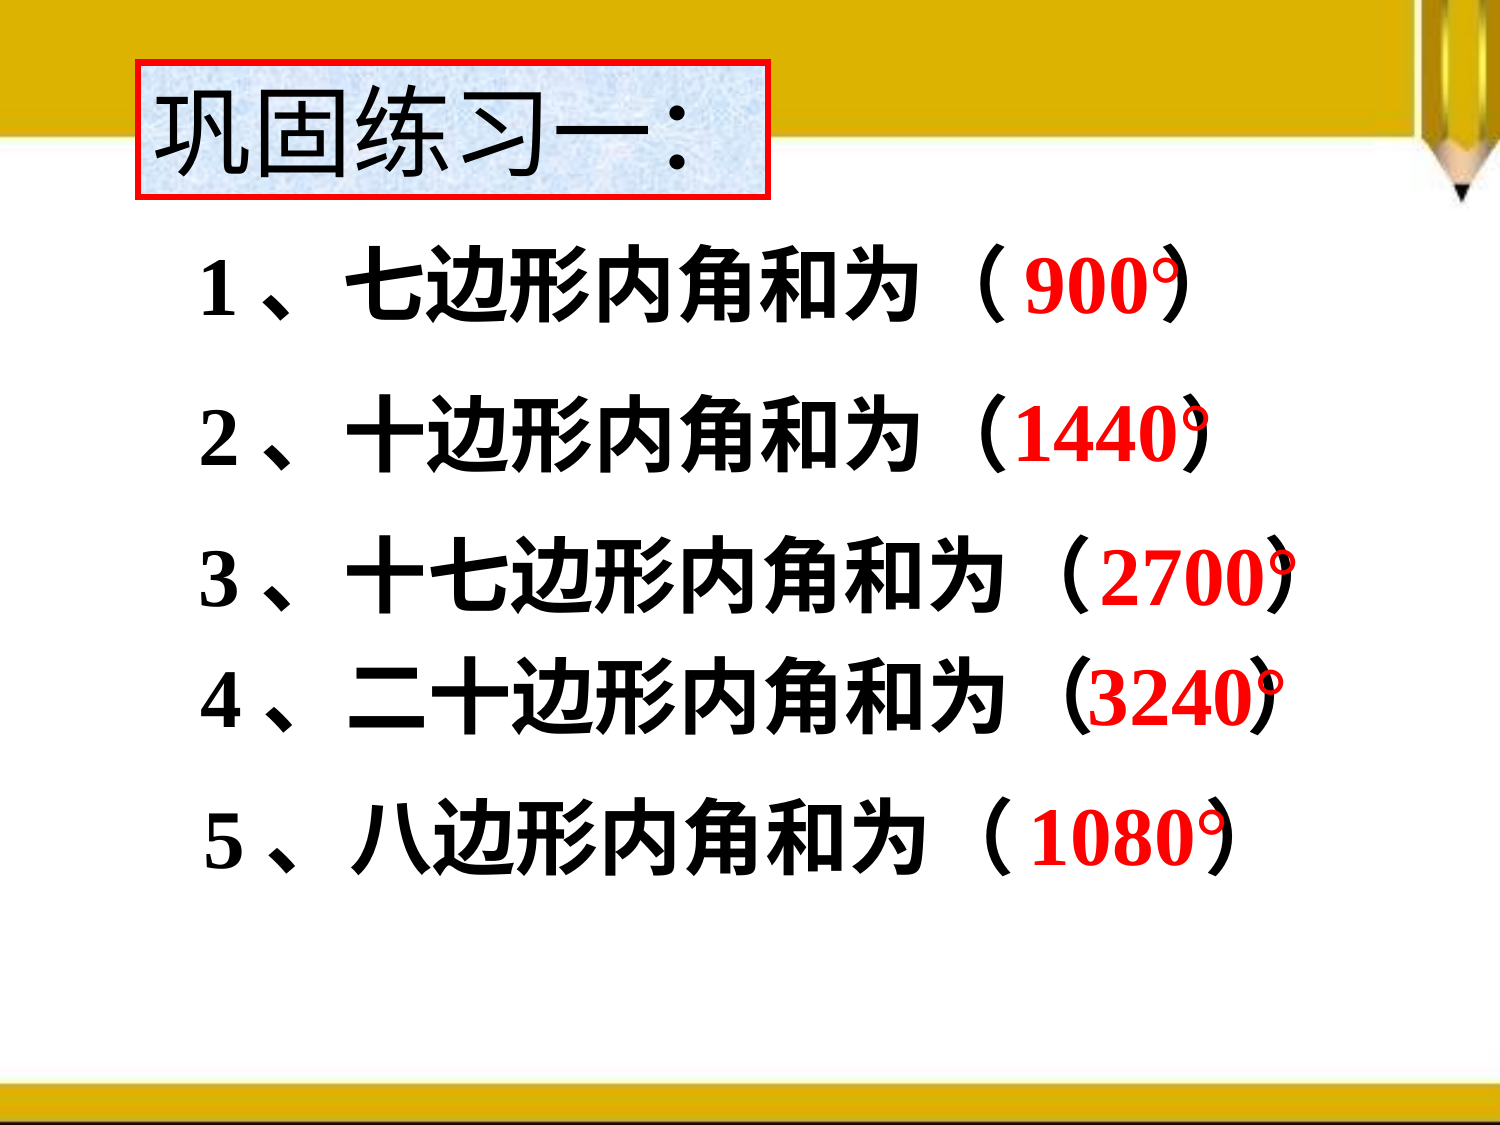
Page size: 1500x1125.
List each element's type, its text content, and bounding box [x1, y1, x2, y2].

text_box 1、七边形内角和为（ ） [182, 224, 1259, 340]
text_box 3、十七边形内角和为（ ） [184, 515, 1363, 631]
text_box 5、八边形内角和为（ ） [189, 777, 1303, 893]
text_box 1440° [997, 370, 1228, 486]
text_box 2700° [1085, 514, 1315, 630]
text_box 巩固练习一： [138, 62, 768, 198]
text_box 900° [1009, 222, 1199, 338]
text_box 1080° [1014, 774, 1245, 890]
picture [0, 0, 1500, 1125]
text_box 3240° [1073, 634, 1303, 750]
text_box 4、二十边形内角和为（ ） [185, 636, 1345, 752]
text_box 2、十边形内角和为（ ） [183, 374, 1279, 490]
